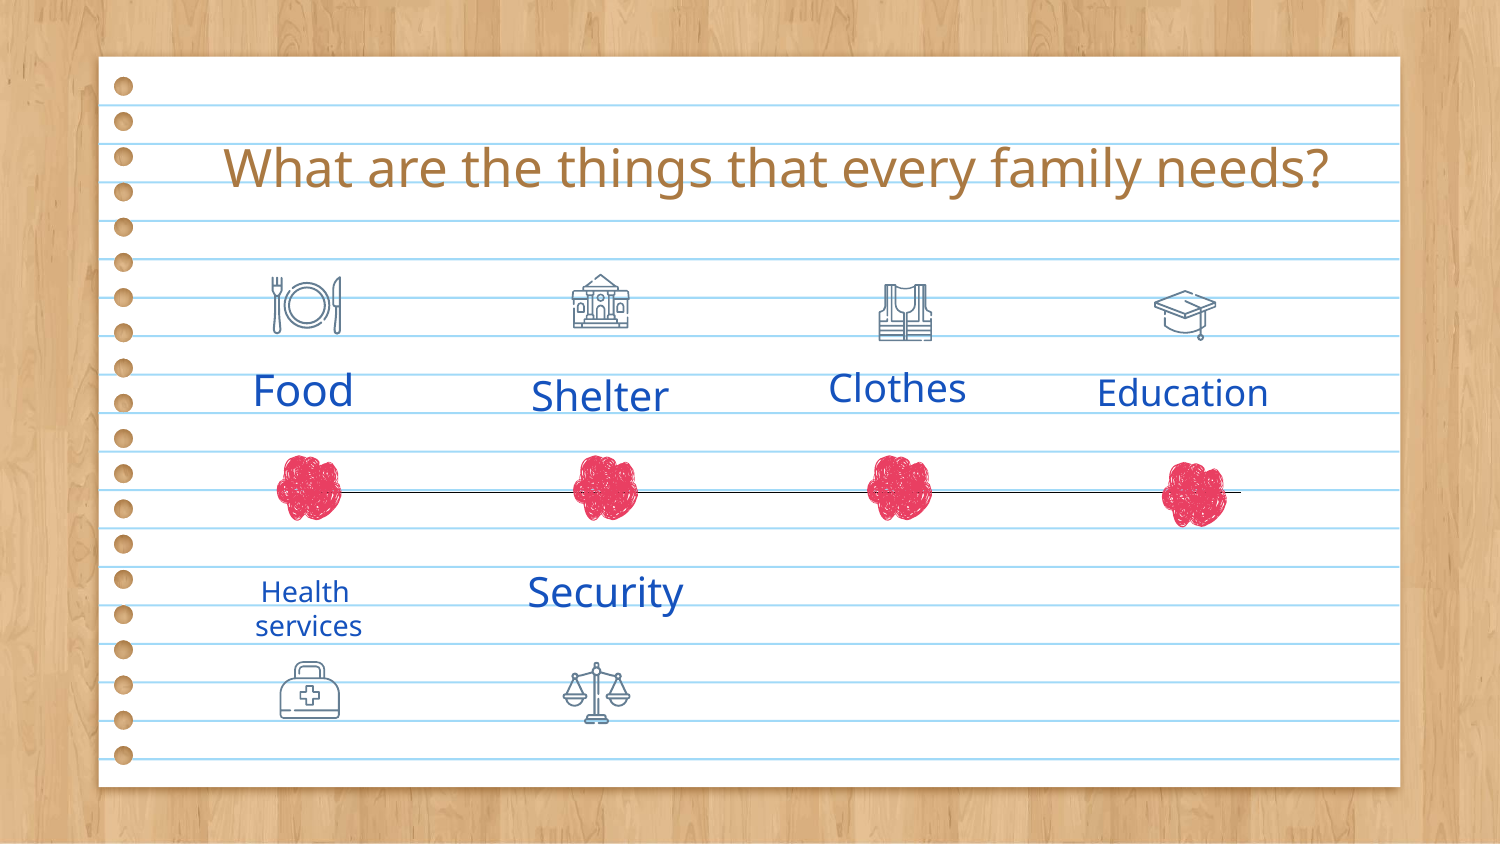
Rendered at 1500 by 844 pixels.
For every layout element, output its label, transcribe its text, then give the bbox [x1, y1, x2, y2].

text_box [1161, 461, 1227, 528]
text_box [181, 523, 437, 720]
text_box [867, 455, 932, 521]
text_box [573, 455, 638, 511]
title What are the things that every family needs? [173, 119, 1381, 225]
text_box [1076, 289, 1290, 445]
picture [0, 0, 1500, 844]
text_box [804, 284, 992, 438]
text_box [506, 273, 695, 449]
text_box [477, 511, 734, 725]
text_box [276, 455, 342, 521]
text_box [233, 276, 374, 446]
